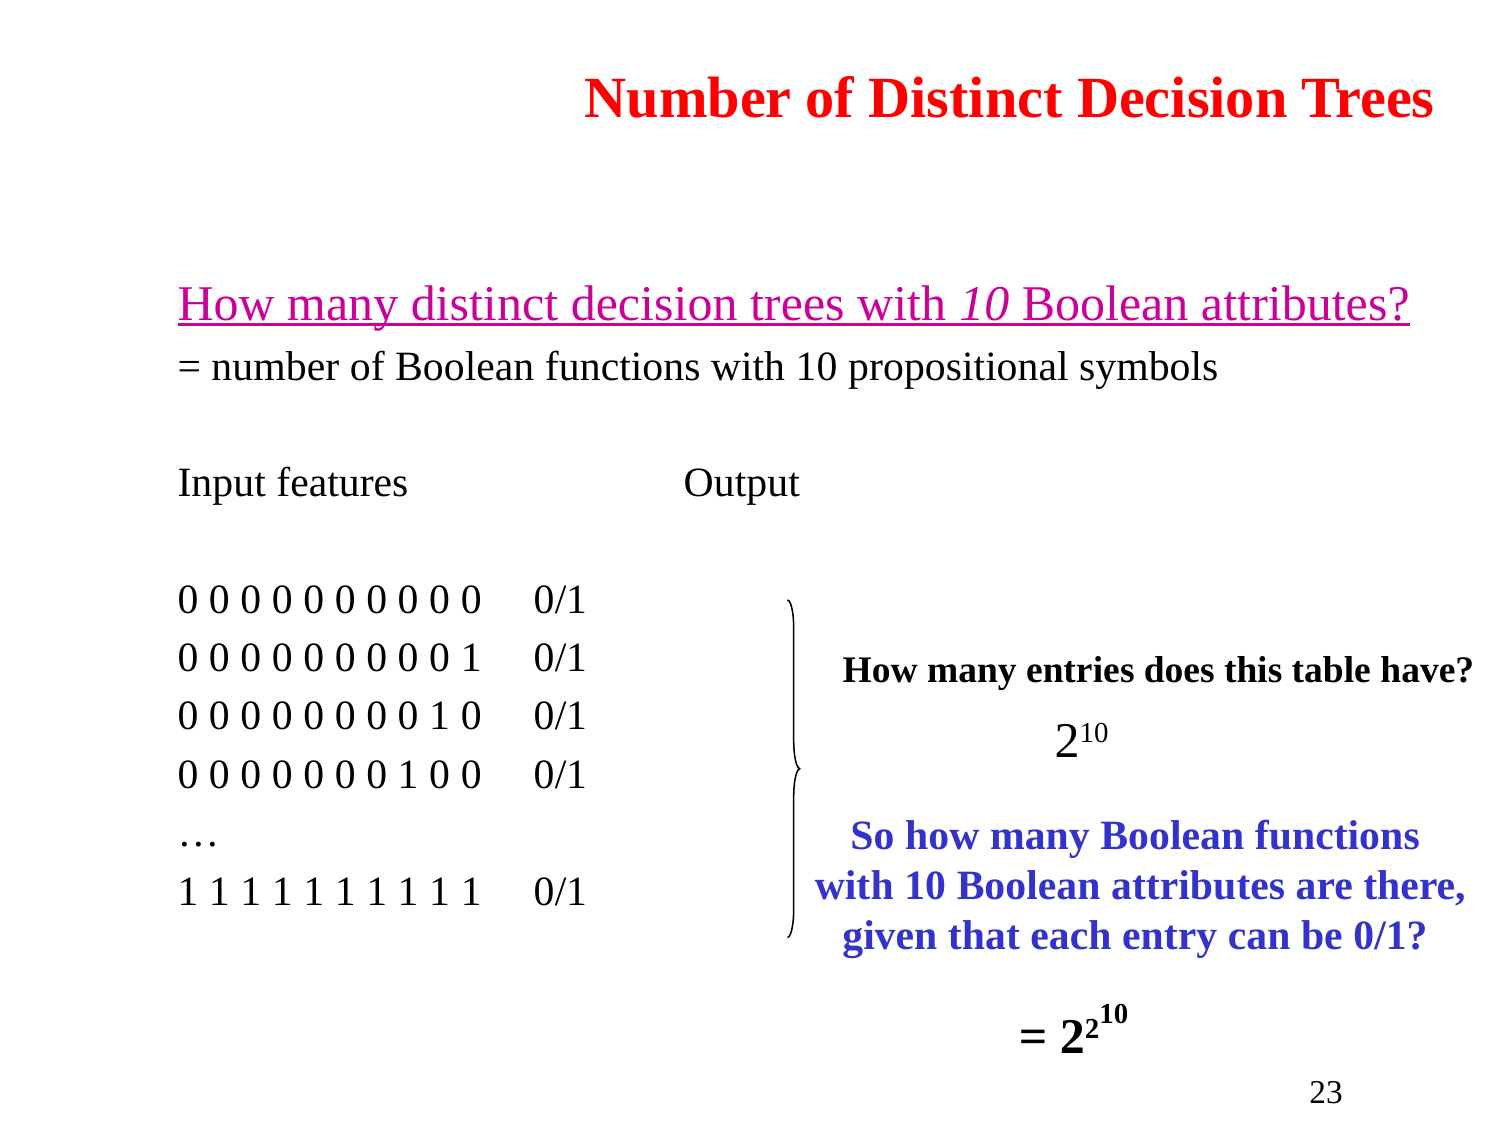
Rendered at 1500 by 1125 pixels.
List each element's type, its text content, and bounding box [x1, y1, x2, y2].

title Number of Distinct Decision Trees [174, 0, 1450, 188]
text_box So how many Boolean functions with 10 Boolean attributes are there, given that each entry can be 0/1? [789, 946, 1482, 965]
list How many distinct decision trees with 10 Boolean attributes? = number of Boolean functions with 10 propositional symbols Input features Output 0 0 0 0 0 0 0 0 0 0 0/1 0 0 0 0 0 0 0 0 0 1 0/1 0 0 0 0 0 0 0 0 1 0 0/1 0 0 0 0 0 0 0 1 0 0 0/1 … 1 1 1 1 1 1 1 1 1 1 0/1 [162, 262, 1438, 938]
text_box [787, 599, 1493, 938]
text_box = 2210 [1003, 987, 1144, 1072]
